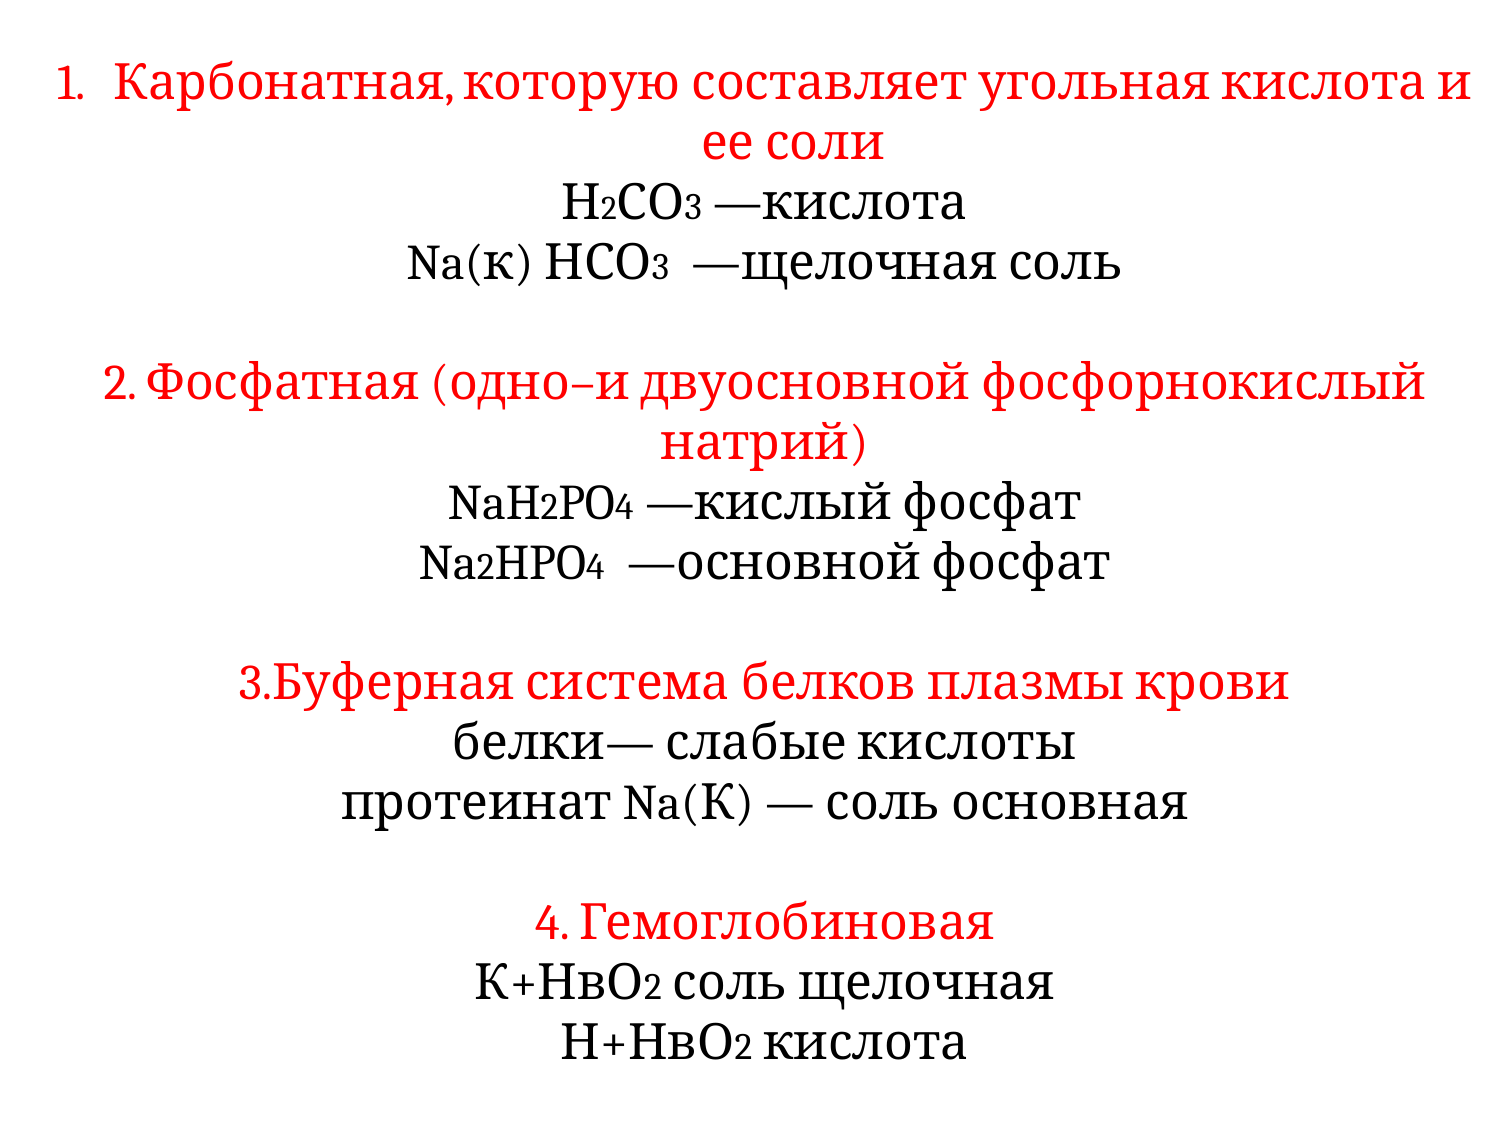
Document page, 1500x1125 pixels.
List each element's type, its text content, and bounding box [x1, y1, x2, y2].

text_box Карбонатная, которую составляет угольная кислота и ее соли Н2СО3 —кислота Na(к) НСО3 —щелочная соль 2. Фосфатная (одно–и двуосновной фосфорнокислый натрий) NaH2PO4 —кислый фосфат Na2HPO4 —основной фосфат 3.Буферная система белков плазмы крови белки— слабые кислоты протеинат Na(К) — соль основная 4. Гемоглобиновая К+НвО2 соль щелочная Н+НвО2 кислота [29, 42, 1500, 1125]
